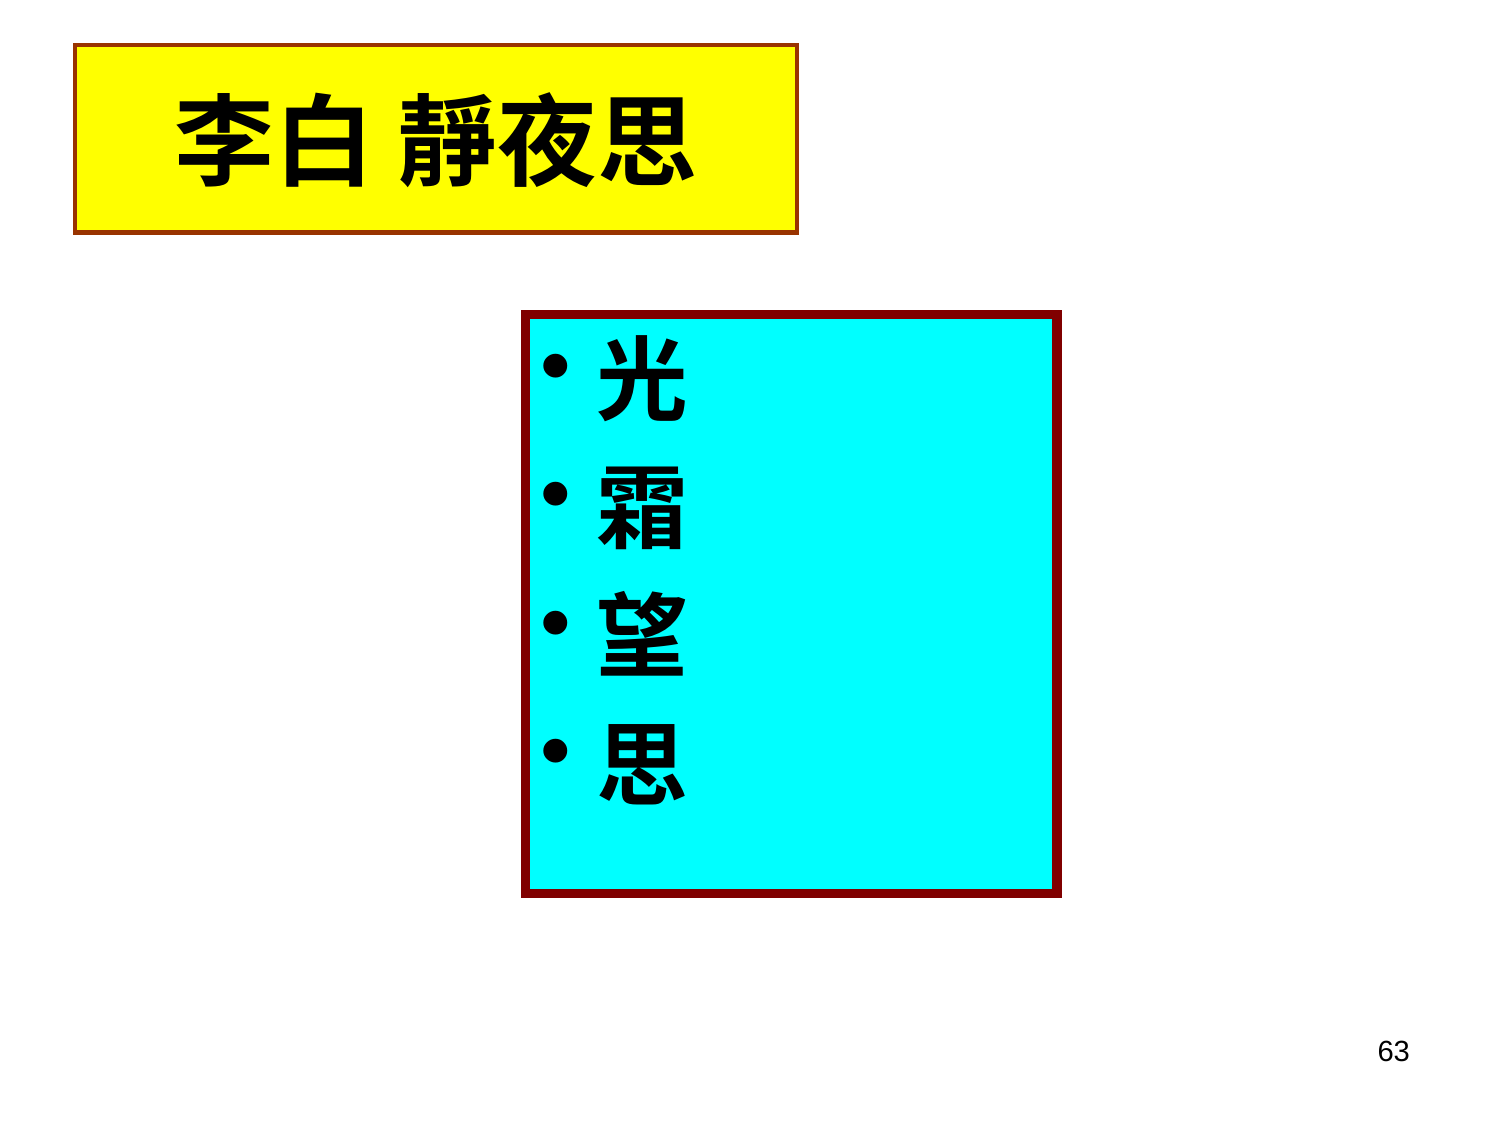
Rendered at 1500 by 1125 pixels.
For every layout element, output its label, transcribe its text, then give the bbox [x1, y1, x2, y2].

list 光 霜 望 思 [525, 314, 1057, 894]
slide_number 63 [1074, 1024, 1426, 1103]
title 李白 靜夜思 [75, 45, 798, 233]
